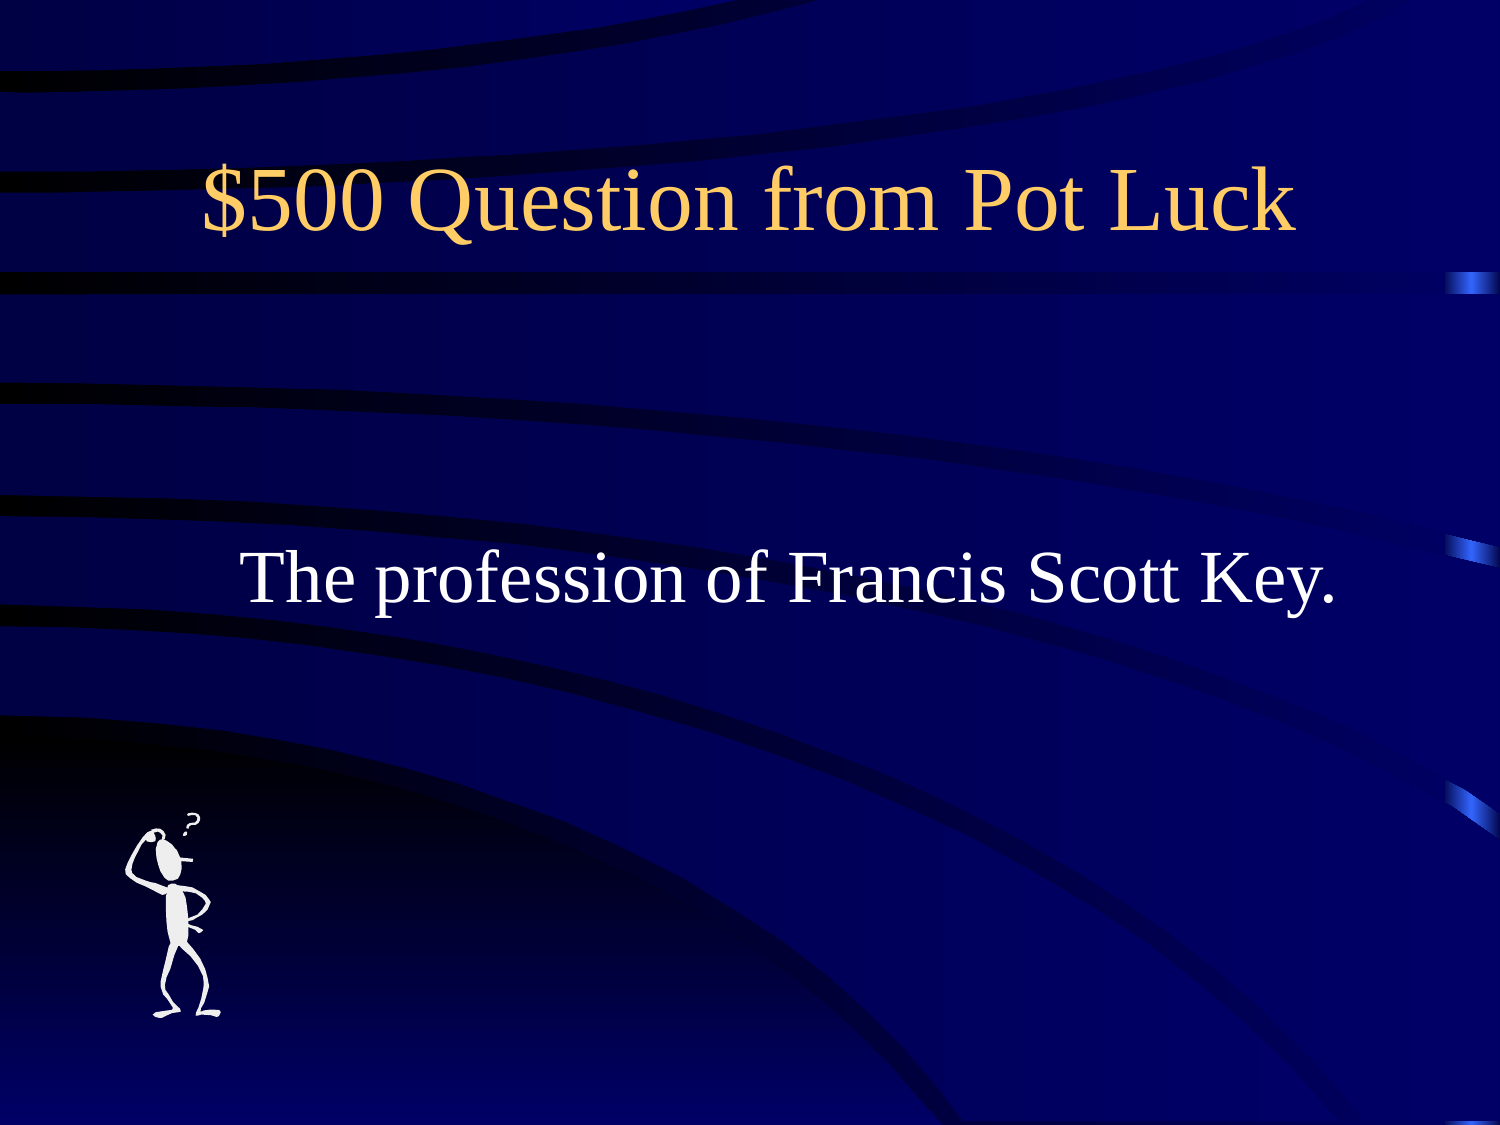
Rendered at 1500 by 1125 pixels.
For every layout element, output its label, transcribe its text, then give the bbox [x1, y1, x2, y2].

text_box The profession of Francis Scott Key. [224, 519, 1438, 625]
title $500 Question from Pot Luck [112, 99, 1388, 288]
picture [124, 812, 221, 1019]
